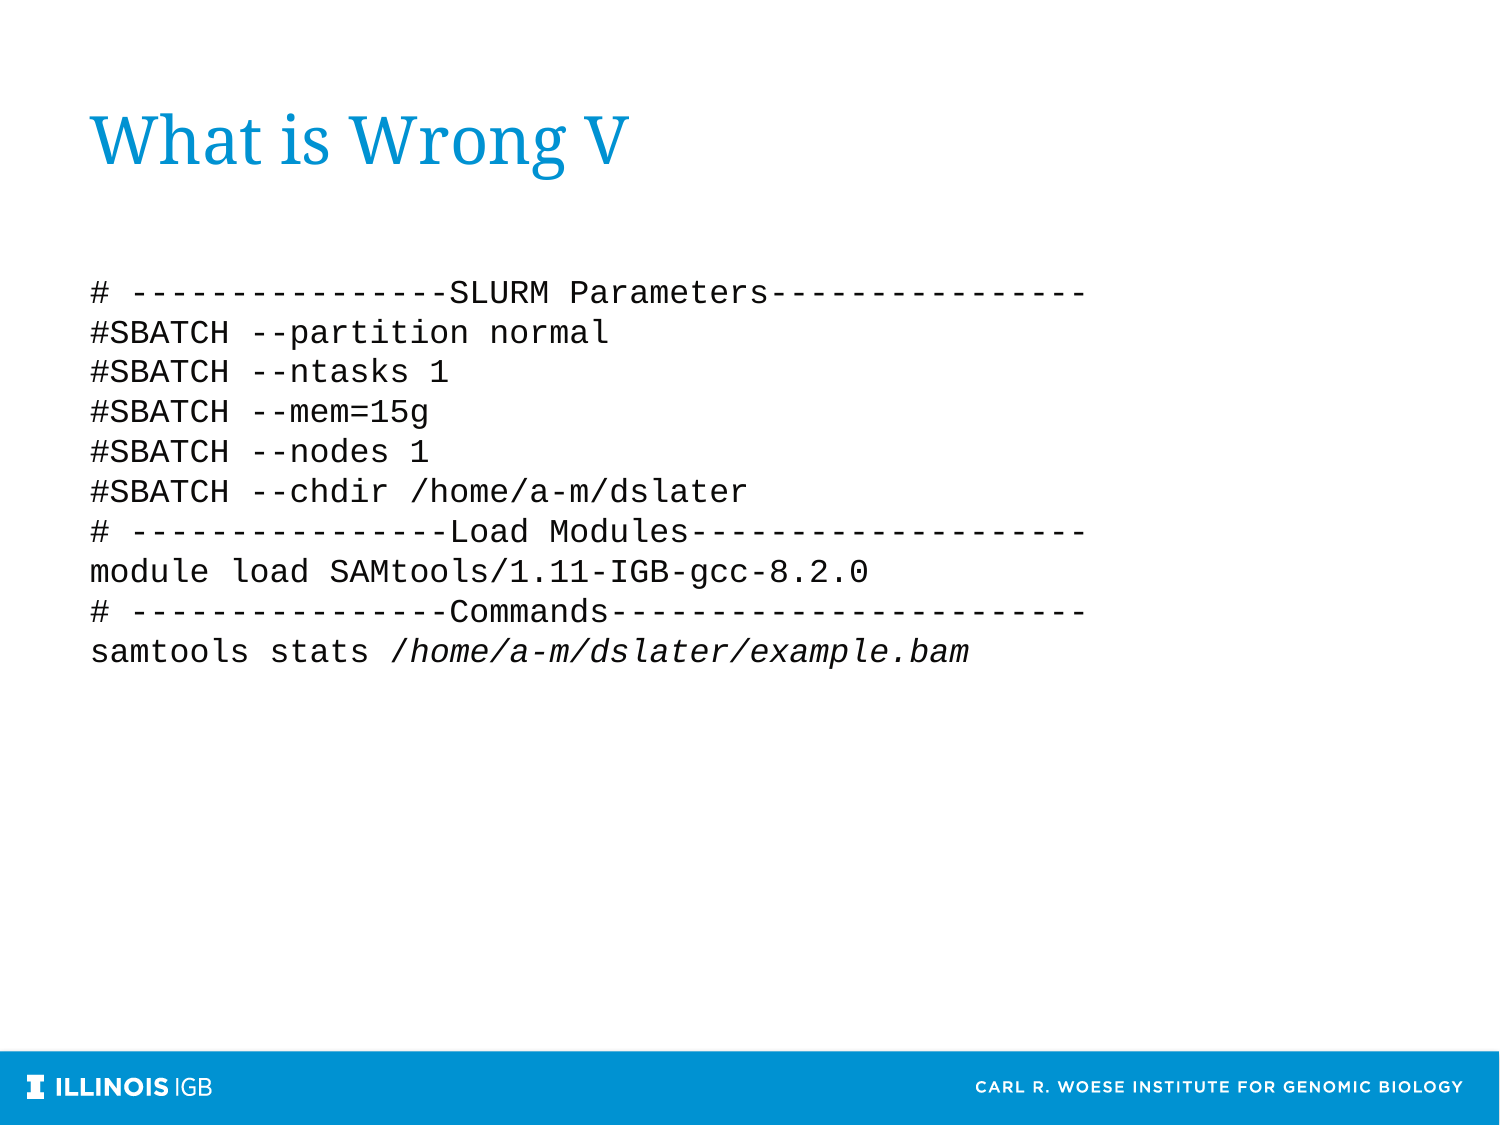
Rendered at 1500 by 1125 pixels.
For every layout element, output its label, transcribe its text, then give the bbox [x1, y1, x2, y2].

picture [155, 1078, 167, 1095]
picture [1209, 1082, 1216, 1092]
picture [66, 1079, 78, 1095]
text_box # ----------------SLURM Parameters---------------- #SBATCH --partition normal #SBATCH --ntasks 1 #SBATCH --mem=15g #SBATCH --nodes 1 #SBATCH --chdir /home/a-m/dslater # ----------------Load Modules-------------------- module load SAMtools/1.11-IGB-gcc-8.2.0 # ----------------Commands------------------------ samtools stats /home/a-m/dslater/example.bam [75, 262, 1424, 991]
picture [1184, 1082, 1191, 1092]
picture [125, 1078, 142, 1095]
picture [1339, 1082, 1345, 1092]
picture [1034, 1082, 1040, 1092]
picture [200, 1079, 208, 1095]
picture [1415, 1082, 1421, 1092]
picture [1092, 1082, 1100, 1092]
picture [1116, 1082, 1123, 1092]
picture [1166, 1082, 1173, 1092]
picture [1221, 1082, 1228, 1092]
picture [1239, 1082, 1246, 1092]
picture [1004, 1082, 1010, 1092]
picture [1380, 1082, 1386, 1092]
picture [1017, 1082, 1024, 1092]
picture [1299, 1082, 1306, 1092]
picture [81, 1079, 93, 1095]
picture [105, 1079, 120, 1095]
text_box What is Wrong V [75, 45, 1424, 232]
picture [28, 1075, 43, 1098]
picture [1266, 1082, 1272, 1092]
